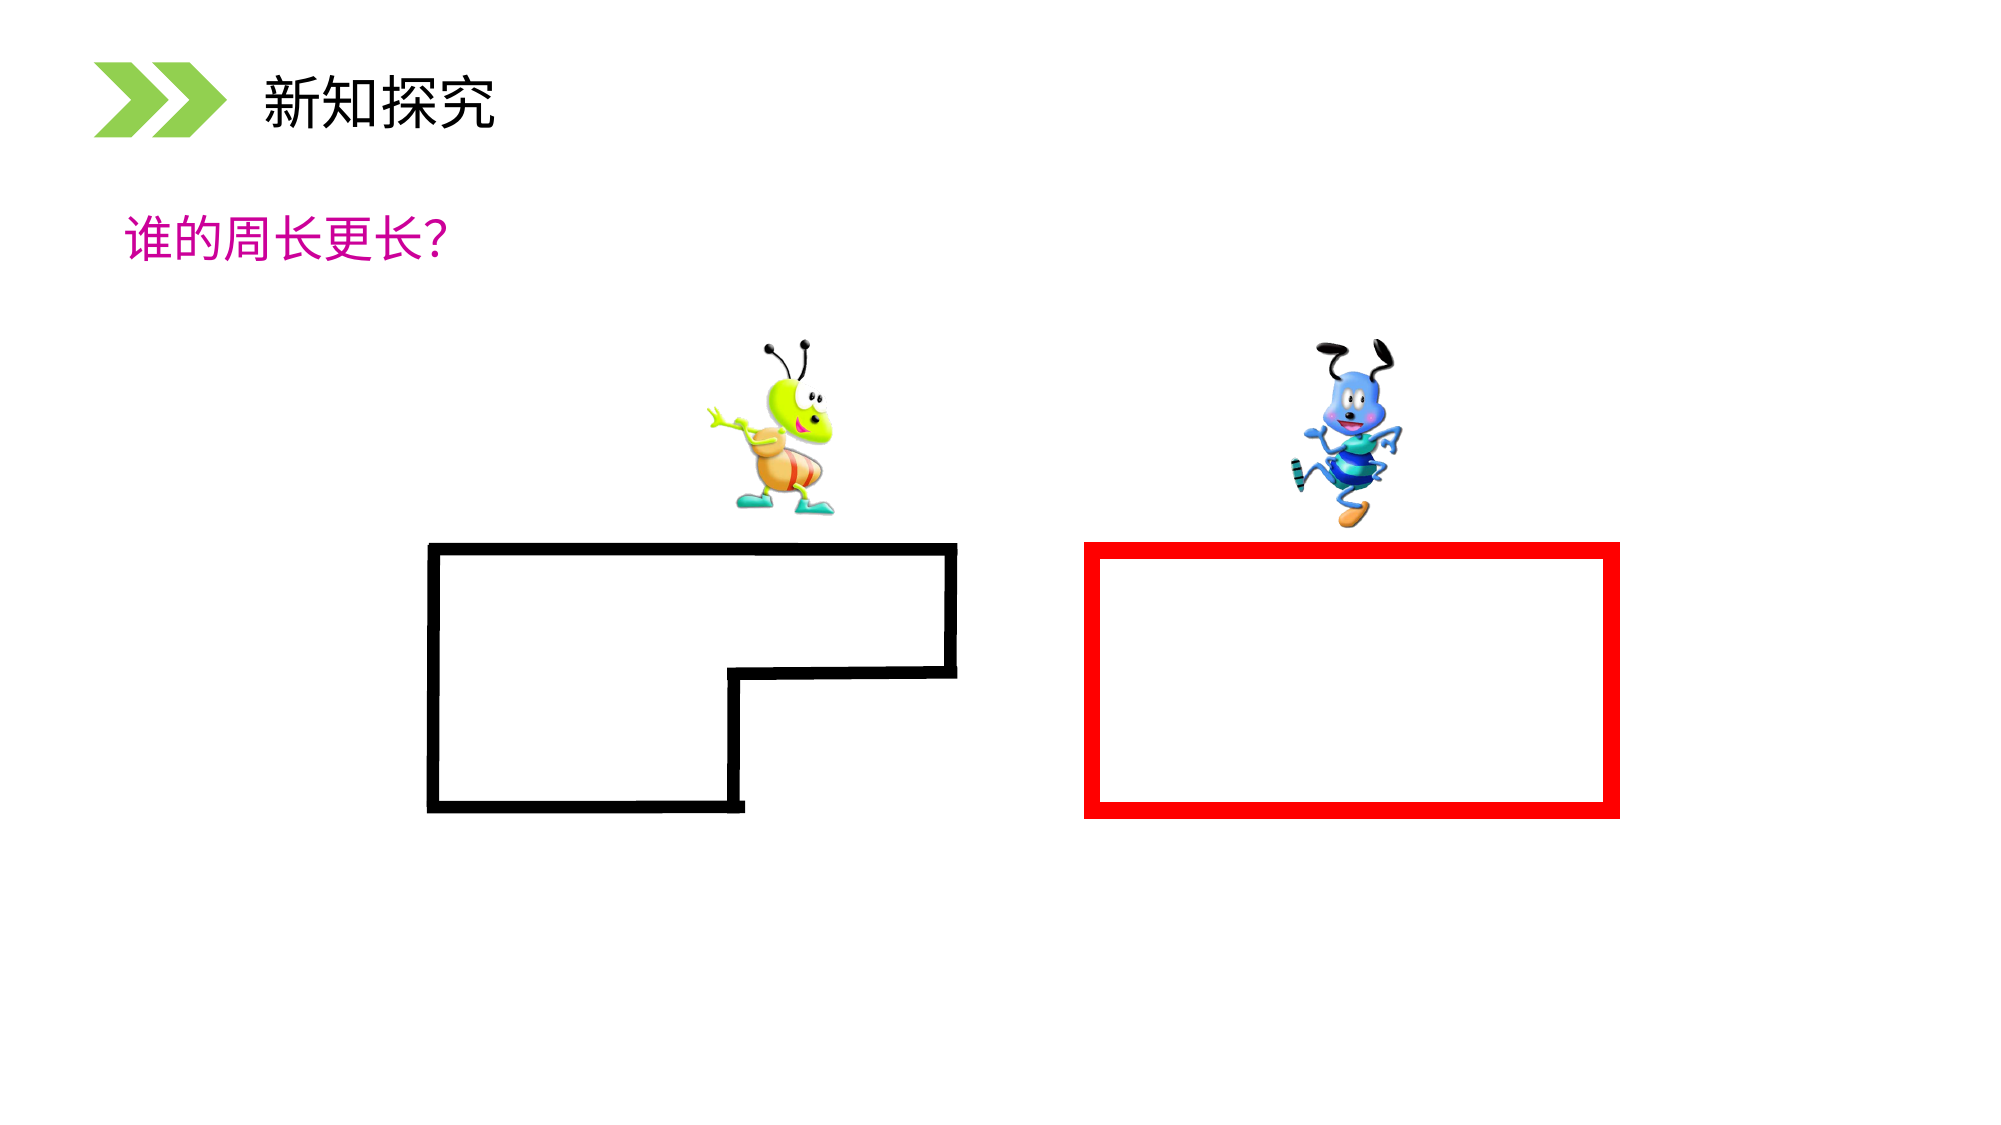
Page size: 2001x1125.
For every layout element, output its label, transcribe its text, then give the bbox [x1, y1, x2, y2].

text_box [1091, 550, 1612, 812]
picture [707, 339, 835, 517]
text_box 新知探究 [248, 66, 1088, 137]
picture [1274, 339, 1411, 529]
text_box 谁的周长更长？ [108, 199, 818, 275]
